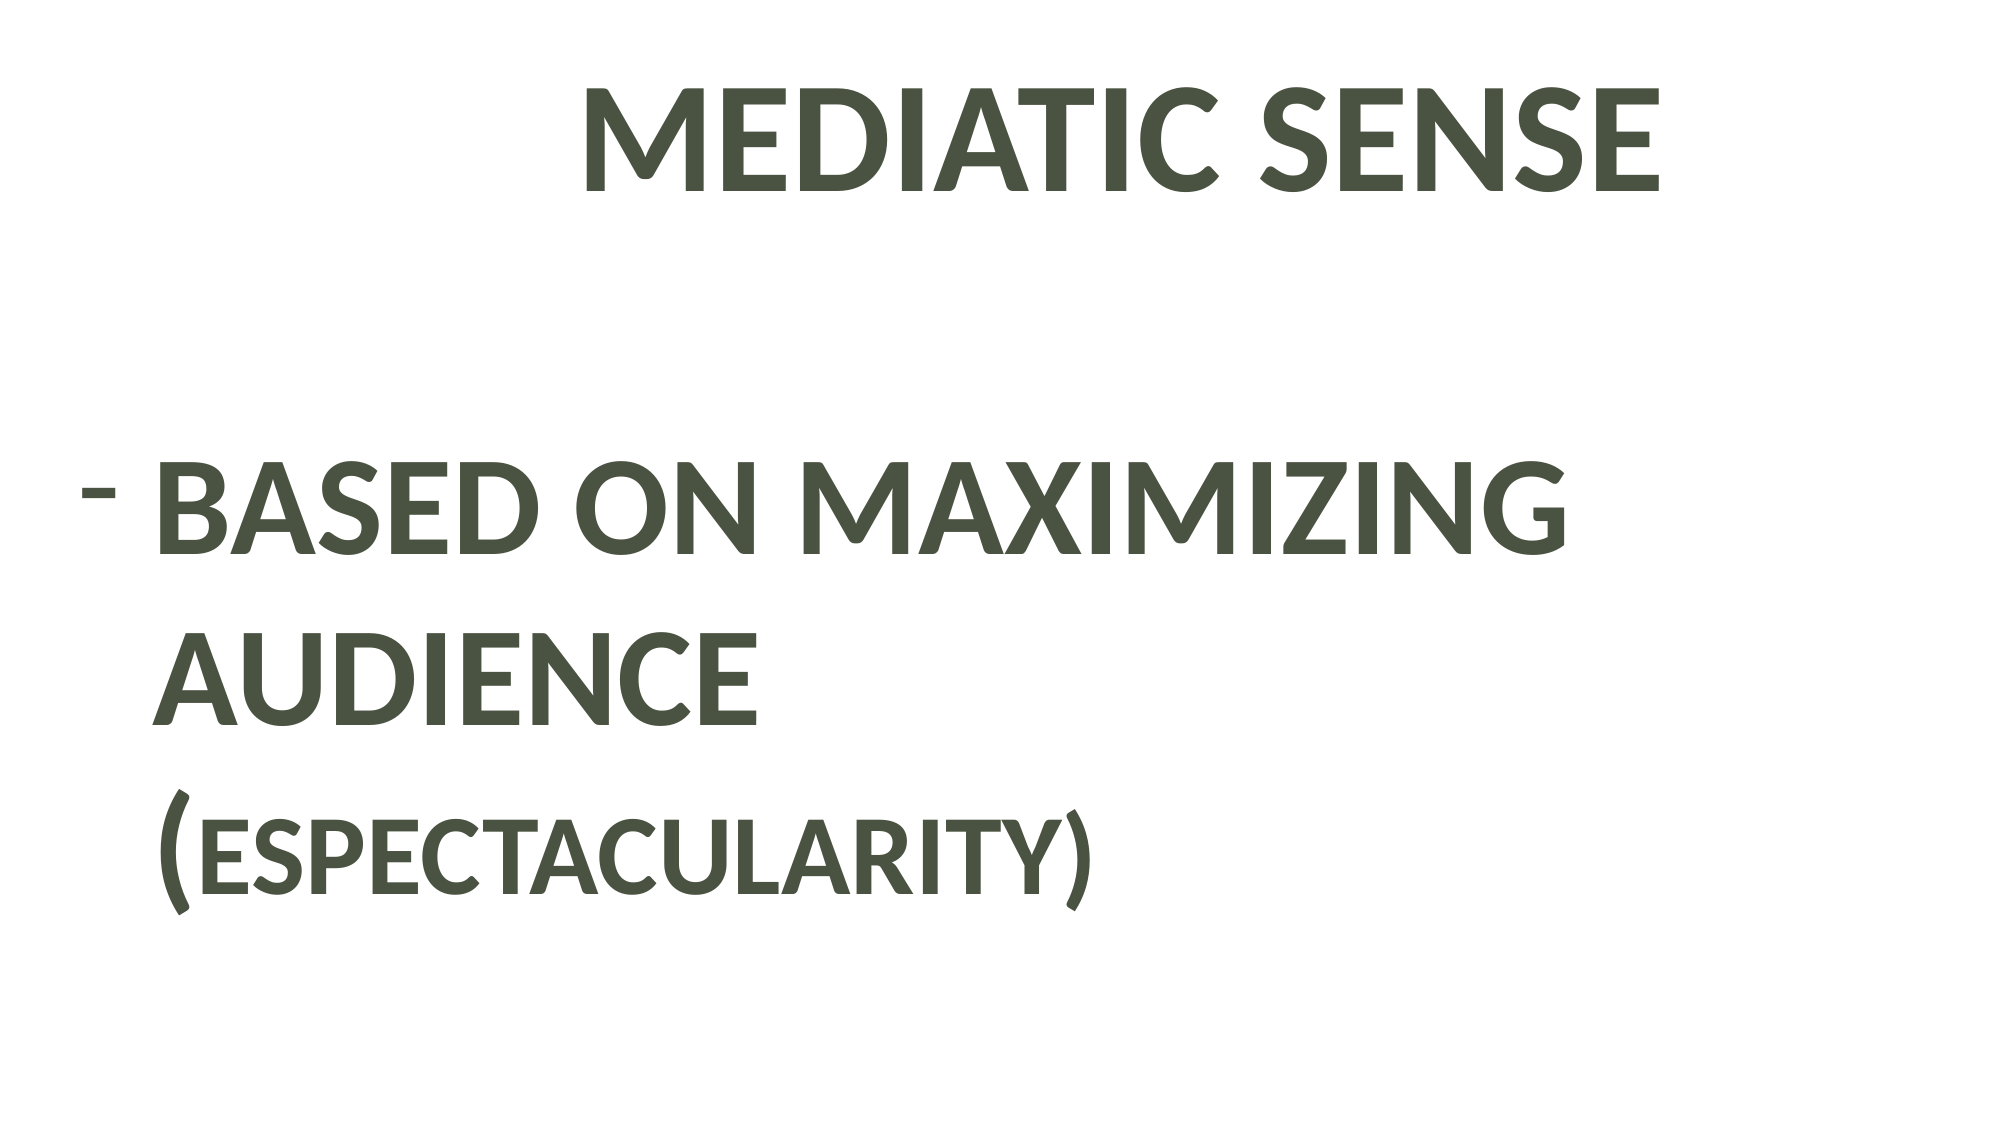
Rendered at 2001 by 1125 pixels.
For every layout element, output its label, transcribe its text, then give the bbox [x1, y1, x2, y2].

text_box MEDIATIC SENSE BASED ON MAXIMIZING AUDIENCE (ESPECTACULARITY) [62, 18, 2000, 939]
